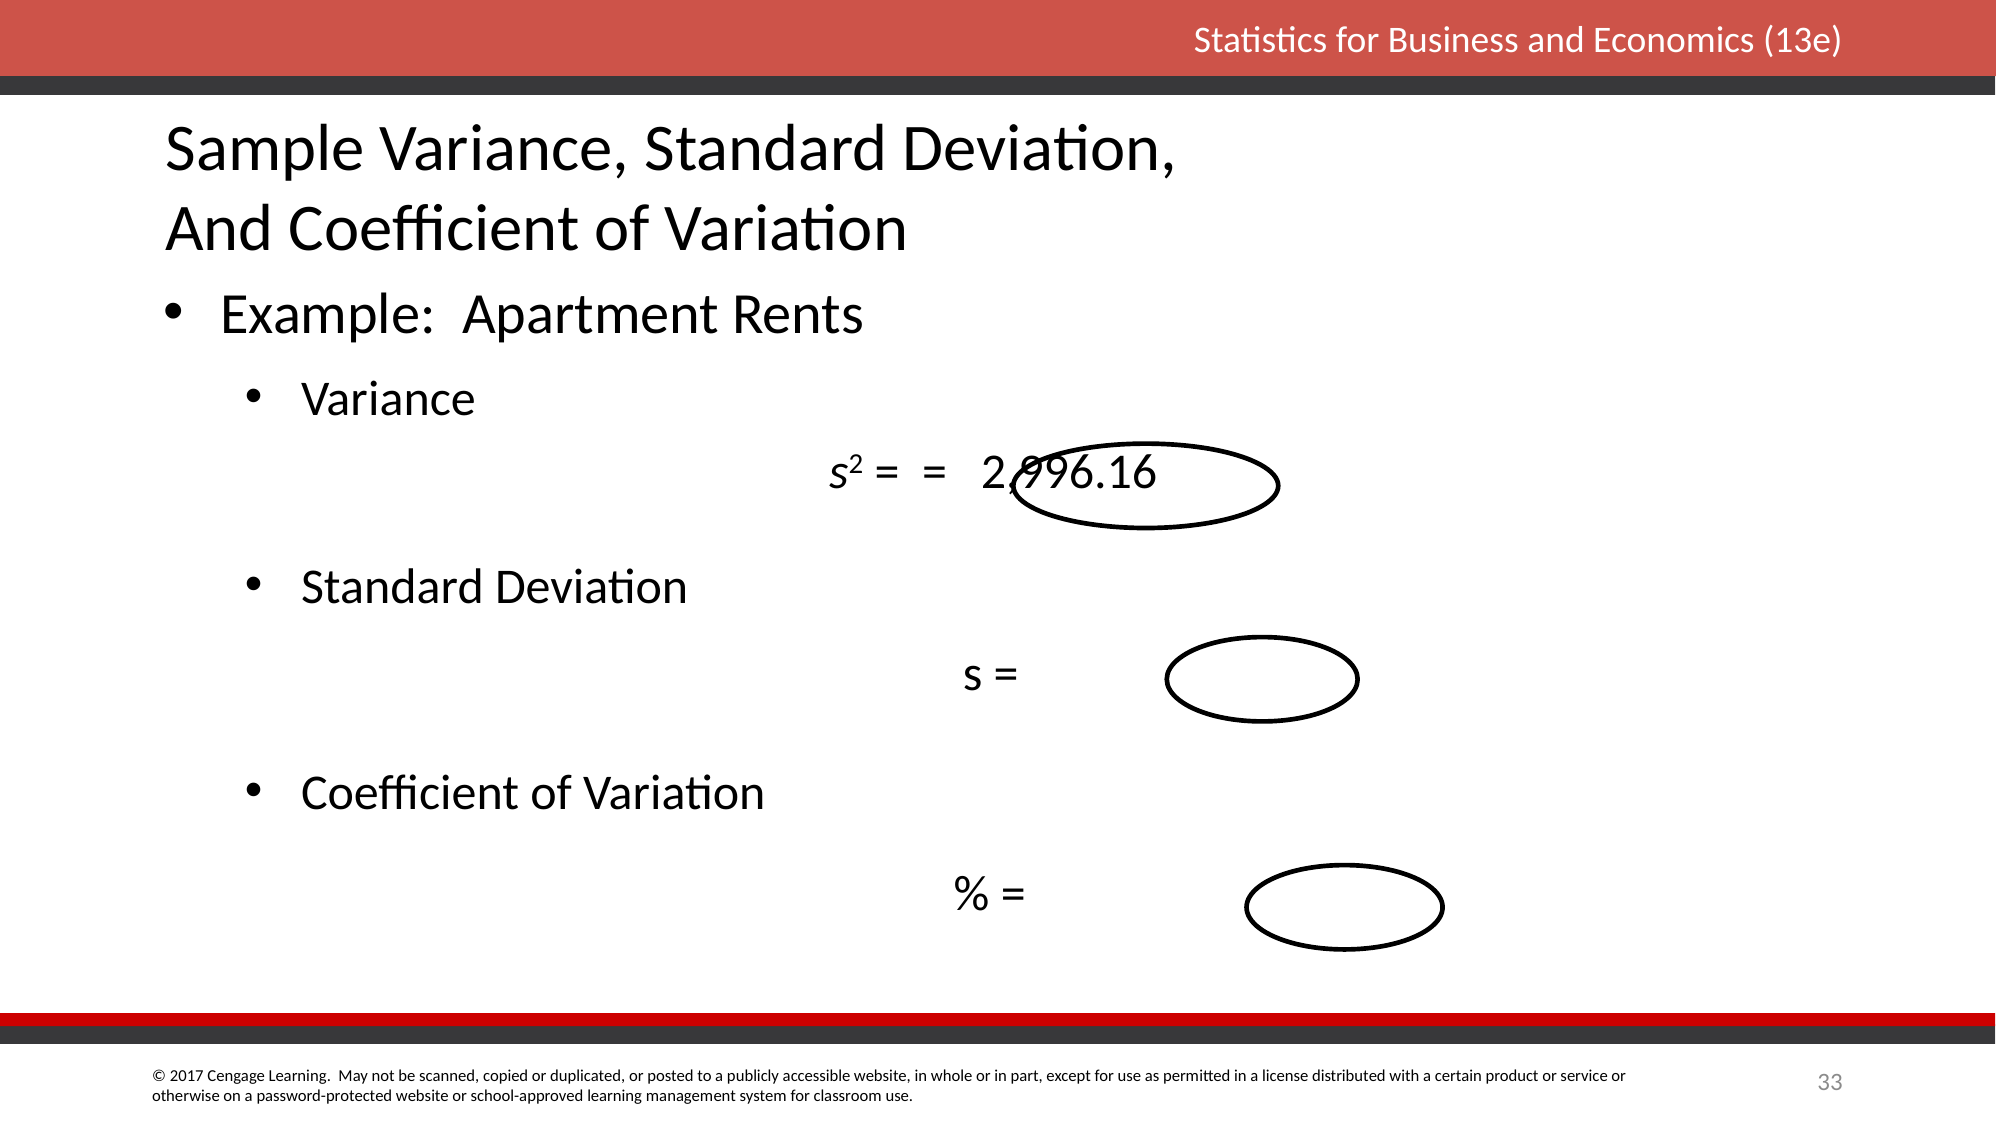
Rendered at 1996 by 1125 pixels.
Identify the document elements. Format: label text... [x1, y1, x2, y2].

text_box Coefficient of Variation [229, 752, 1174, 827]
text_box Standard Deviation [229, 545, 1174, 617]
text_box [1013, 443, 1279, 529]
text_box Example: Apartment Rents [148, 268, 1317, 353]
text_box [1246, 865, 1443, 950]
text_box Sample Variance, Standard Deviation, And Coefficient of Variation [150, 112, 1847, 255]
slide_number 33 [1755, 1057, 1858, 1103]
picture [0, 1027, 1996, 1044]
text_box [1166, 637, 1358, 722]
picture [0, 76, 1996, 95]
text_box Variance [229, 358, 1091, 445]
